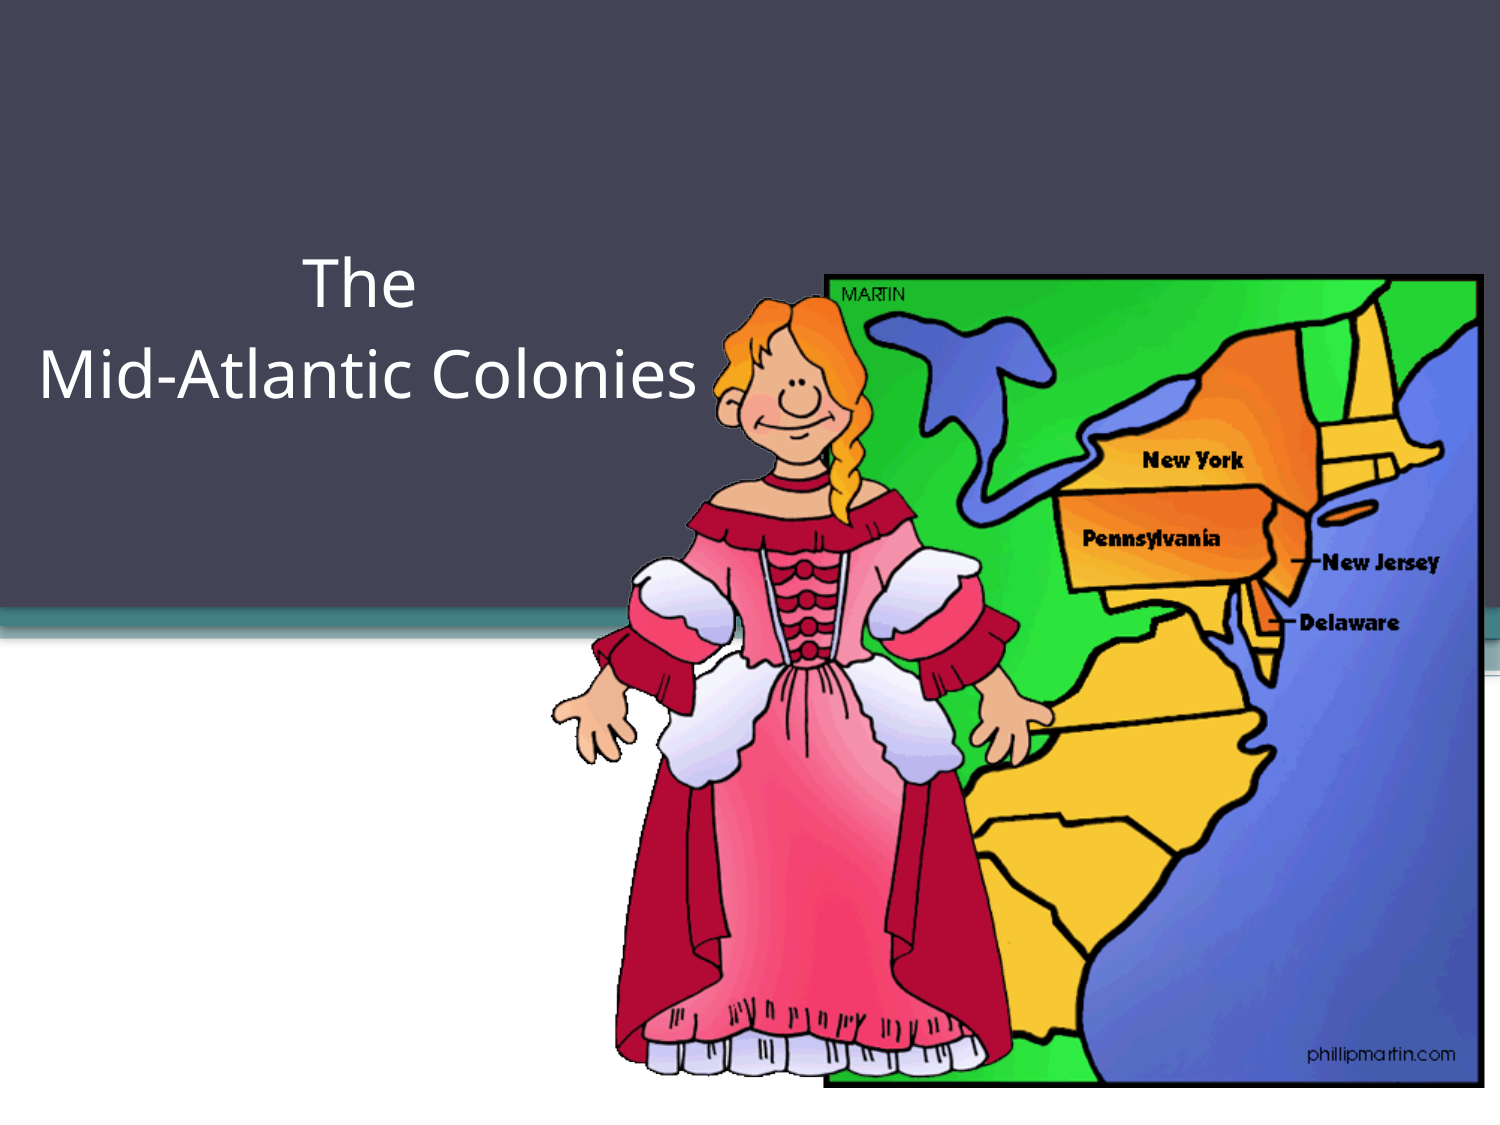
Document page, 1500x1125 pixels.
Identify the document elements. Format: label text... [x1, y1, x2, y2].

title The Mid-Atlantic Colonies [0, 0, 813, 426]
picture [530, 274, 1500, 1088]
